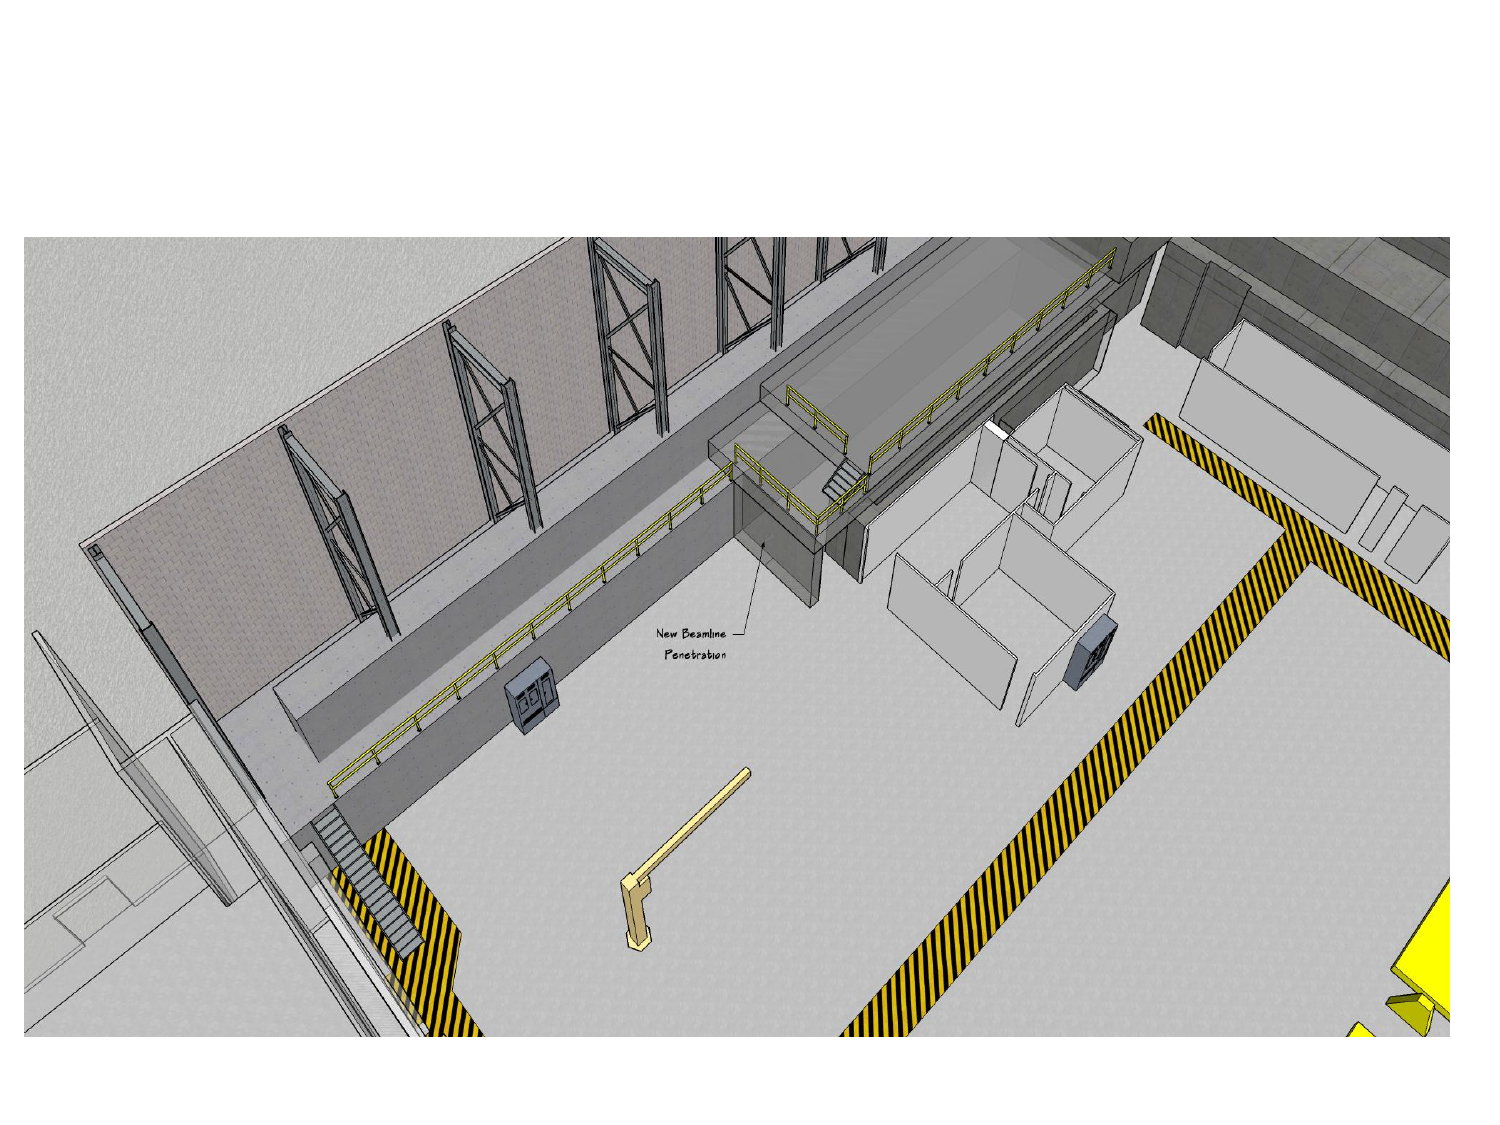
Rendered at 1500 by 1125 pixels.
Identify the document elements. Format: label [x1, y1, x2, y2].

picture [24, 237, 1451, 1037]
